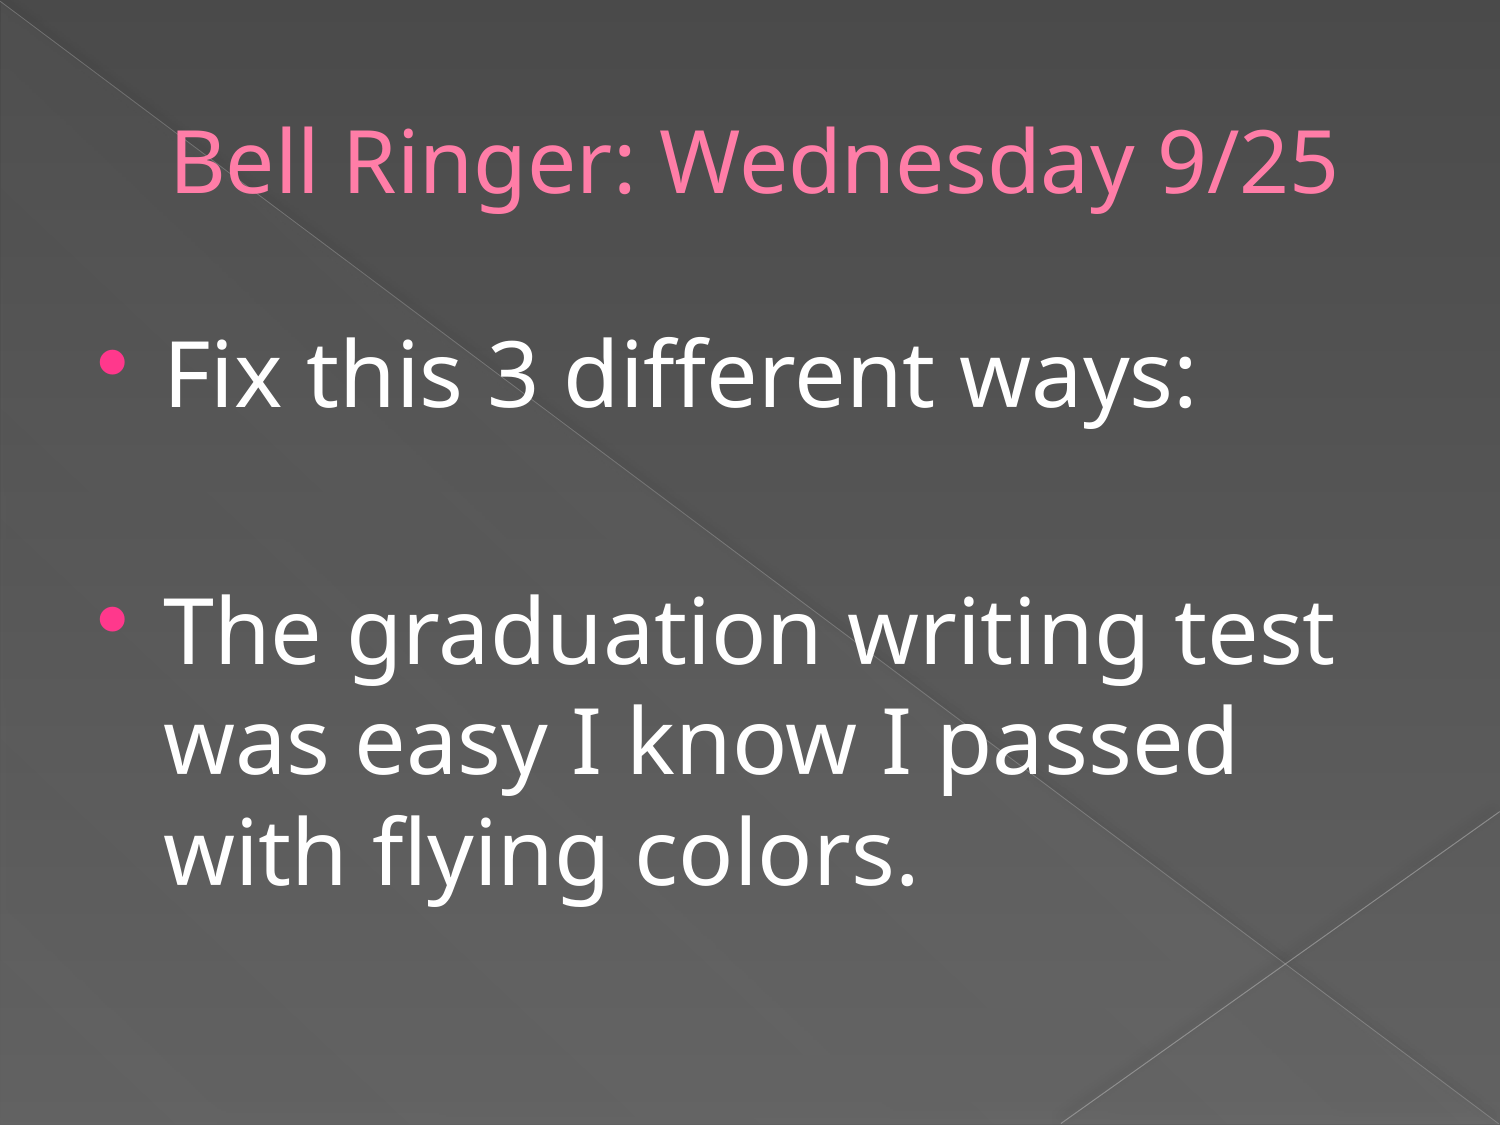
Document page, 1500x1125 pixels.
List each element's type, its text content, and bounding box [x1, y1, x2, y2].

title Bell Ringer: Wednesday 9/25 [75, 43, 1425, 274]
list Fix this 3 different ways: The graduation writing test was easy I know I passed with flying colors. [75, 308, 1425, 1059]
